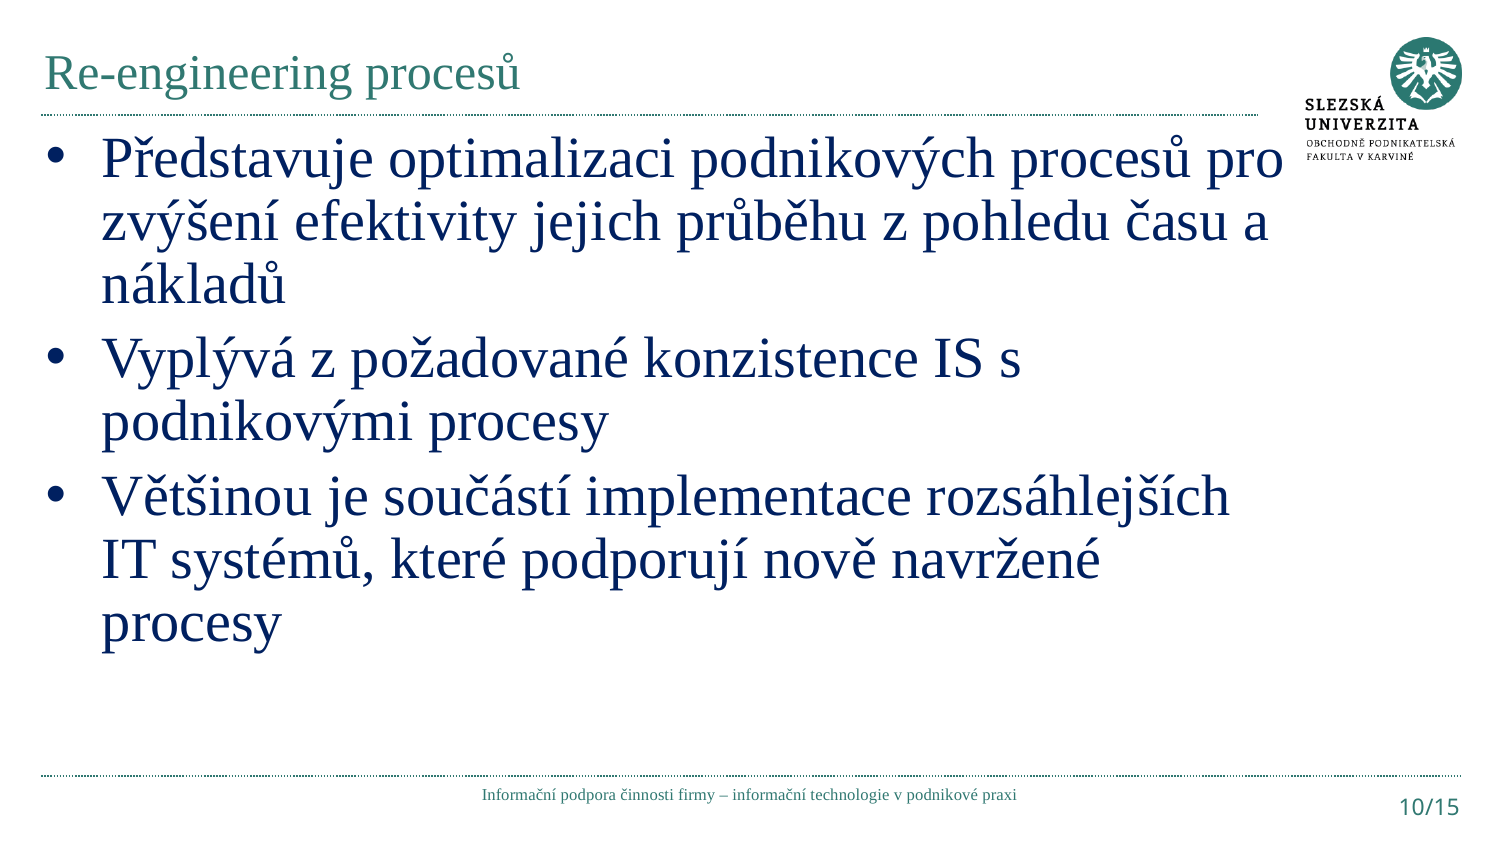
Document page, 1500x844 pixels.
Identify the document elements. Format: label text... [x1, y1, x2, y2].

text_box Informační podpora činnosti firmy – informační technologie v podnikové praxi [442, 776, 1058, 811]
picture [1305, 37, 1462, 160]
title Re-engineering procesů [29, 32, 951, 116]
text_box Představuje optimalizaci podnikových procesů pro zvýšení efektivity jejich průběhu z pohledu času a nákladů Vyplývá z požadované konzistence IS s podnikovými procesy Většinou je součástí implementace rozsáhlejších IT systémů, které podporují nově navržené procesy [30, 119, 1306, 753]
text_box 10/15 [1382, 784, 1476, 832]
